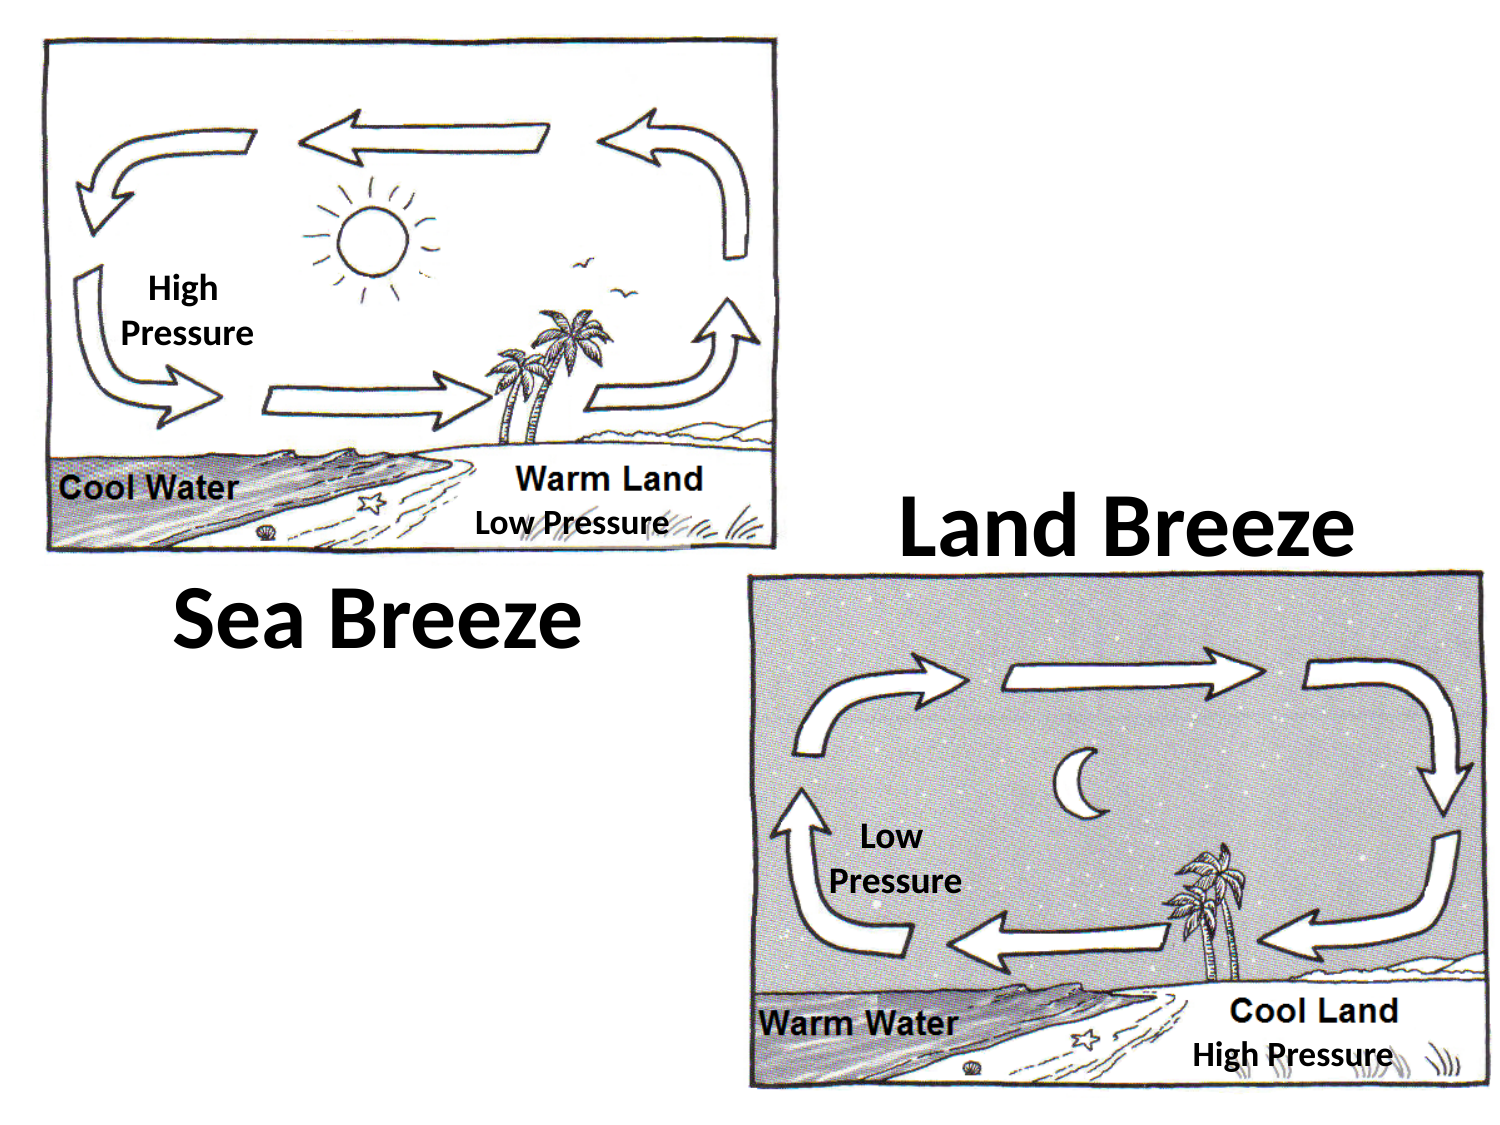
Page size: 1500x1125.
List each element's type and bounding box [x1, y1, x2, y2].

text_box [32, 30, 1496, 1103]
